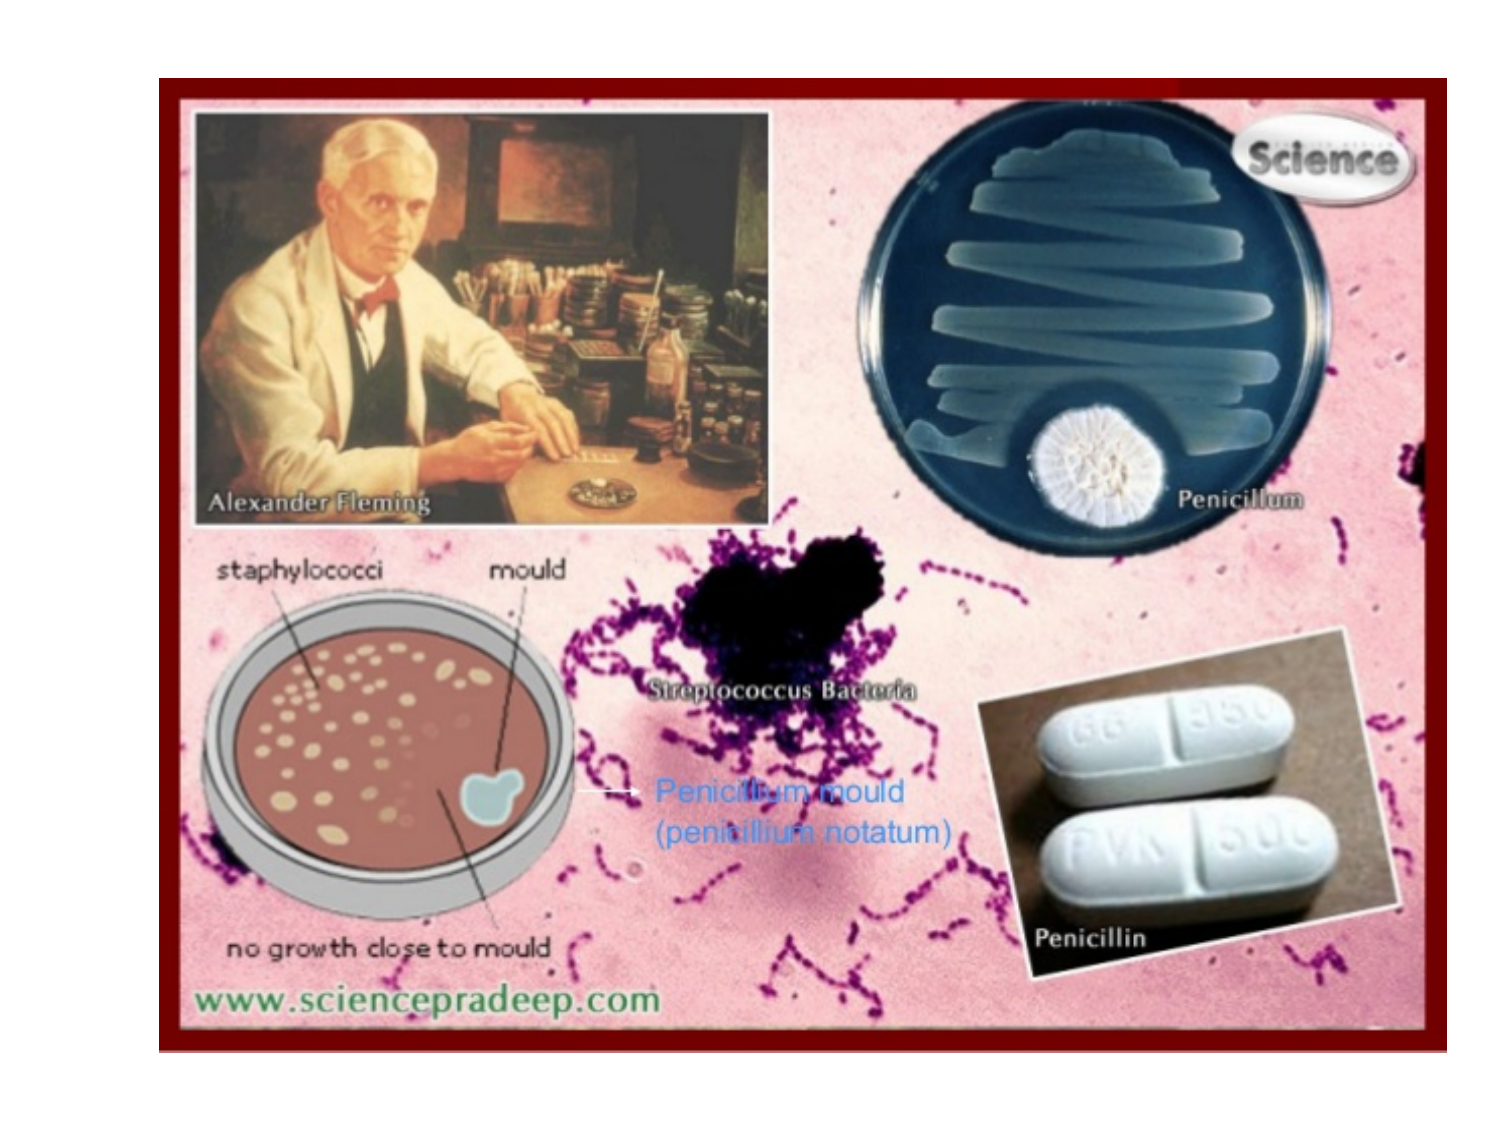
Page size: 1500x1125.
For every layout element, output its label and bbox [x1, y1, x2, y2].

picture [159, 77, 1448, 1053]
